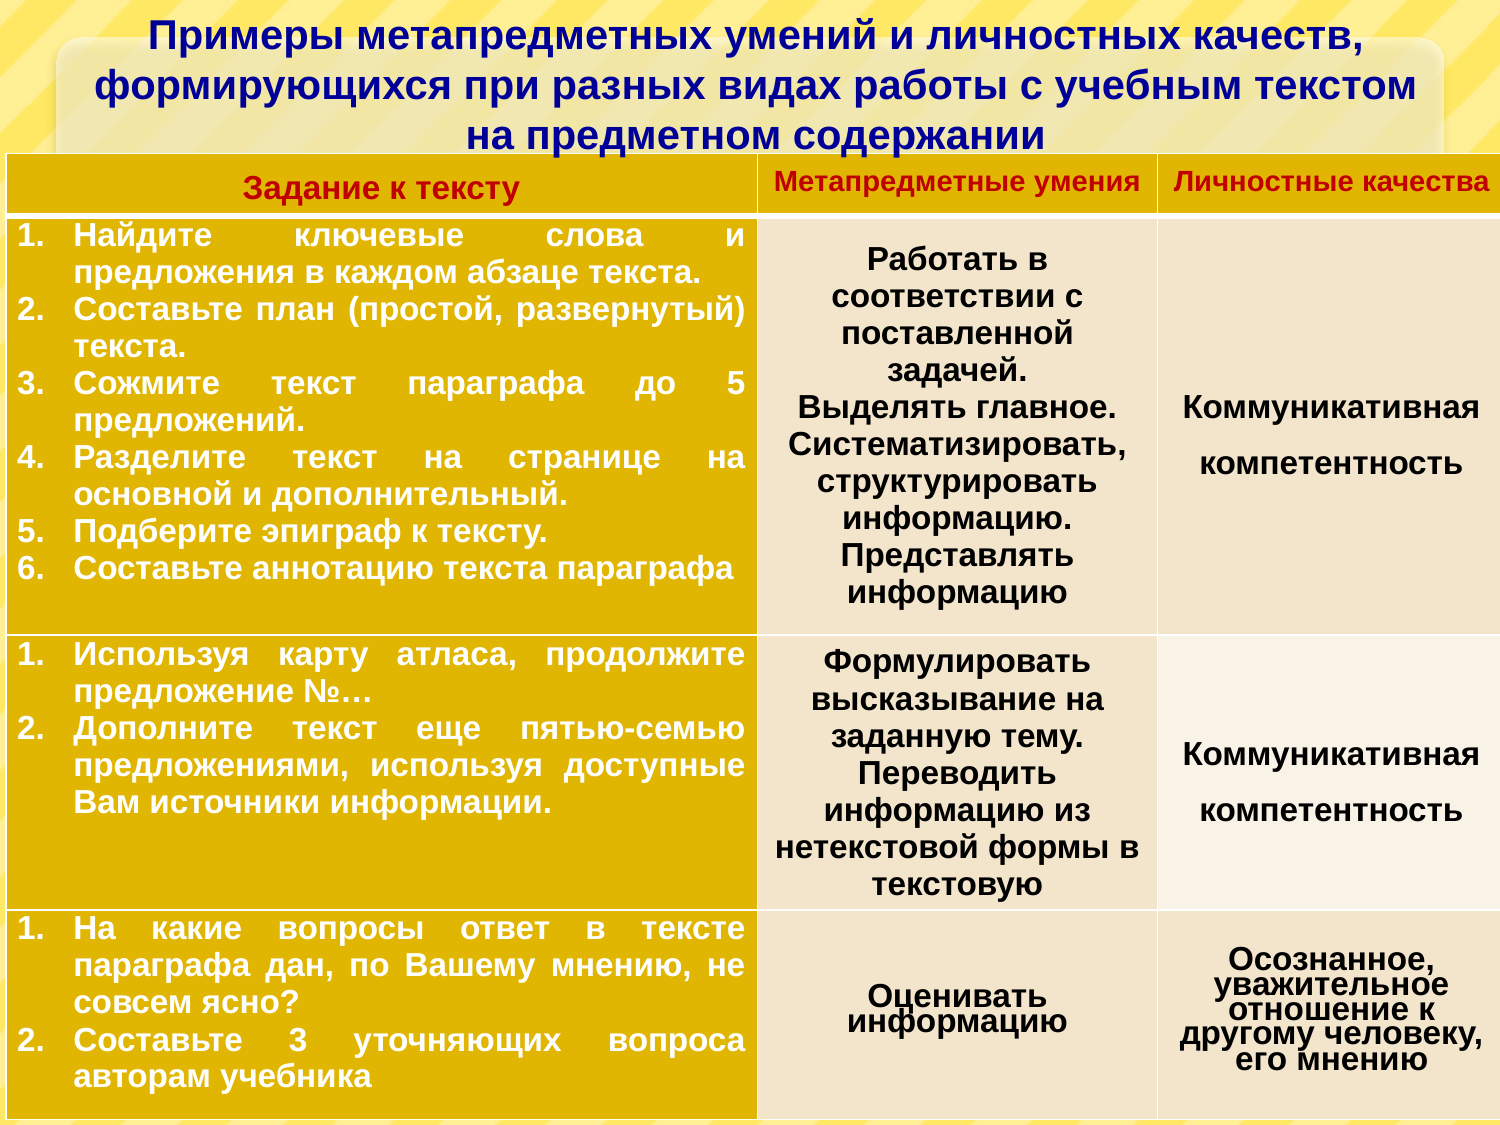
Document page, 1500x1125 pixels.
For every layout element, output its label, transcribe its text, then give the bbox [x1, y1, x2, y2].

table_header Задание к тексту [7, 154, 757, 213]
table_cell Используя карту атласа, продолжите предложение №… Дополните текст еще пятью-семью предложениями, используя доступные Вам источники информации. [7, 636, 757, 909]
table_header Личностные качества [1158, 154, 1500, 213]
table_cell Коммуникативная компетентность [1158, 219, 1500, 634]
table_cell Коммуникативная компетентность [1158, 636, 1500, 909]
table_cell Формулировать высказывание на заданную тему. Переводить информацию из нетекстовой формы в текстовую [758, 636, 1157, 909]
text_box Примеры метапредметных умений и личностных качеств, формирующихся при разных видах работы с учебным текстом на предметном содержании [64, 0, 1447, 210]
table_cell На какие вопросы ответ в тексте параграфа дан, по Вашему мнению, не совсем ясно? Составьте 3 уточняющих вопроса авторам учебника [7, 911, 757, 1119]
table_cell Осознанное, уважительное отношение к другому человеку, его мнению [1158, 911, 1500, 1119]
table_cell Найдите ключевые слова и предложения в каждом абзаце текста. Составьте план (простой, развернутый) текста. Сожмите текст параграфа до 5 предложений. Разделите текст на странице на основной и дополнительный. Подберите эпиграф к тексту. Составьте аннотацию текста параграфа [7, 219, 757, 634]
table_cell Оценивать информацию [758, 911, 1157, 1119]
table_cell Работать в соответствии с поставленной задачей. Выделять главное. Систематизировать, структурировать информацию. Представлять информацию [758, 219, 1157, 634]
